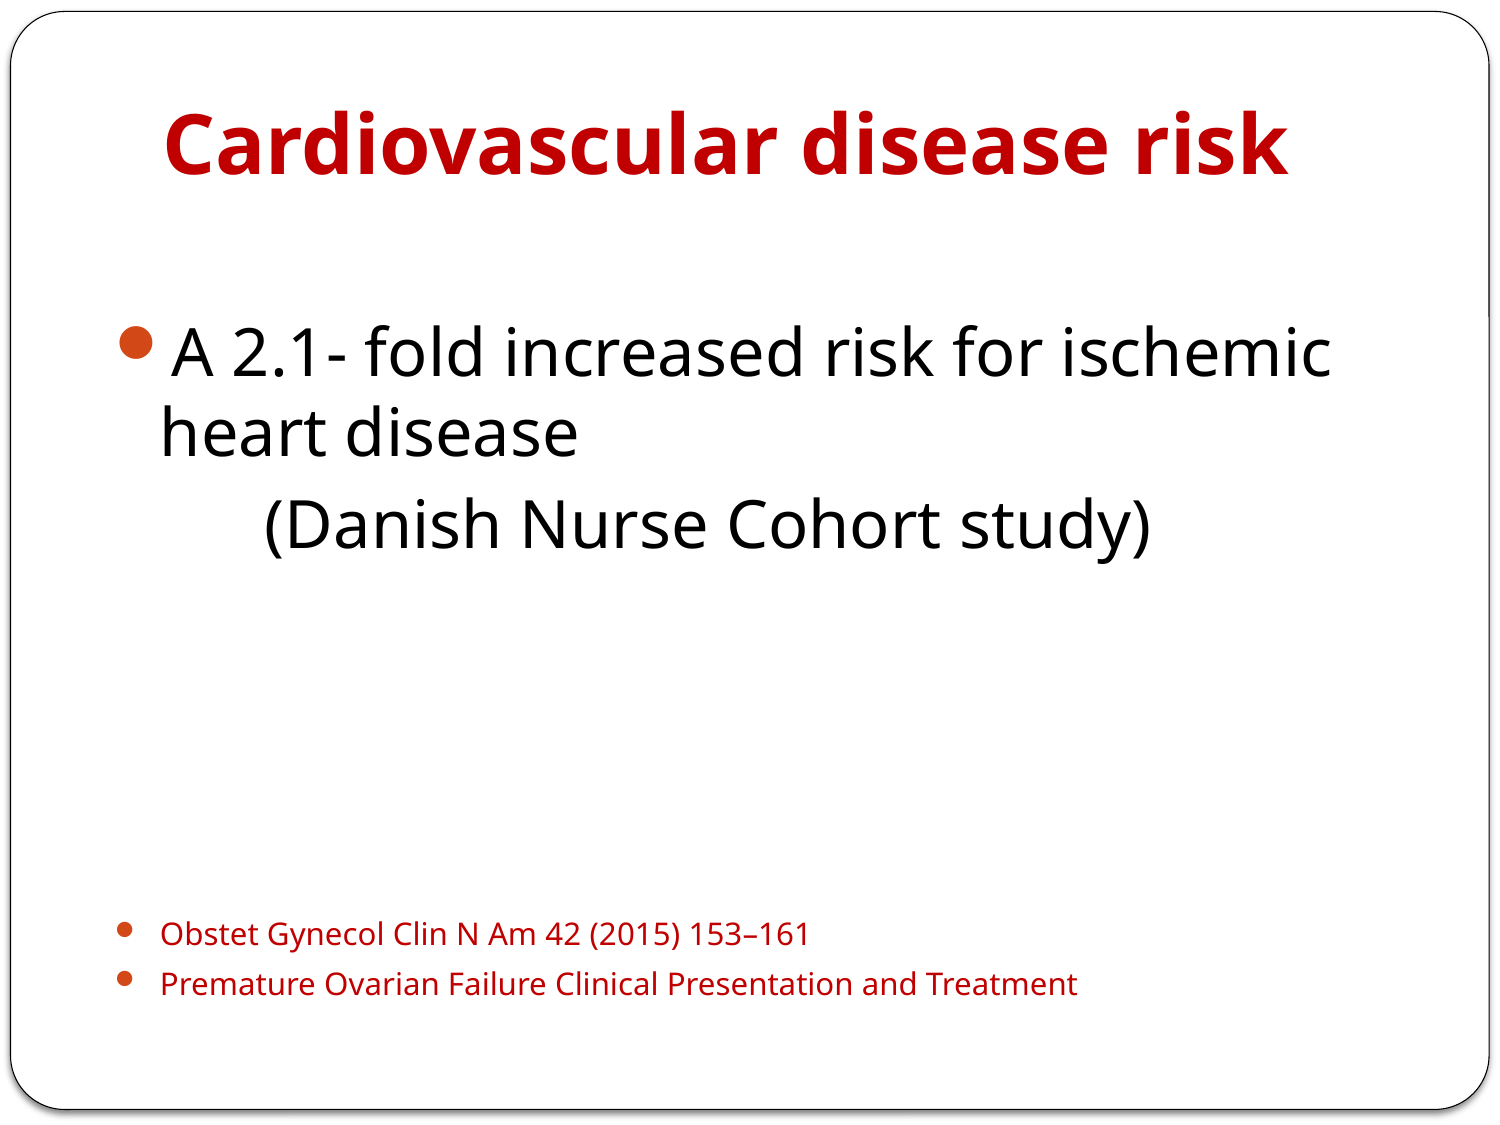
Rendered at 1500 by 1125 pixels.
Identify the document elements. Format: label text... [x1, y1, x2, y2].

title Cardiovascular disease risk [147, 19, 1400, 207]
list A 2.1- fold increased risk for ischemic heart disease (Danish Nurse Cohort study) Obstet Gynecol Clin N Am 42 (2015) 153–161 Premature Ovarian Failure Clinical Presentation and Treatment [100, 302, 1459, 1047]
